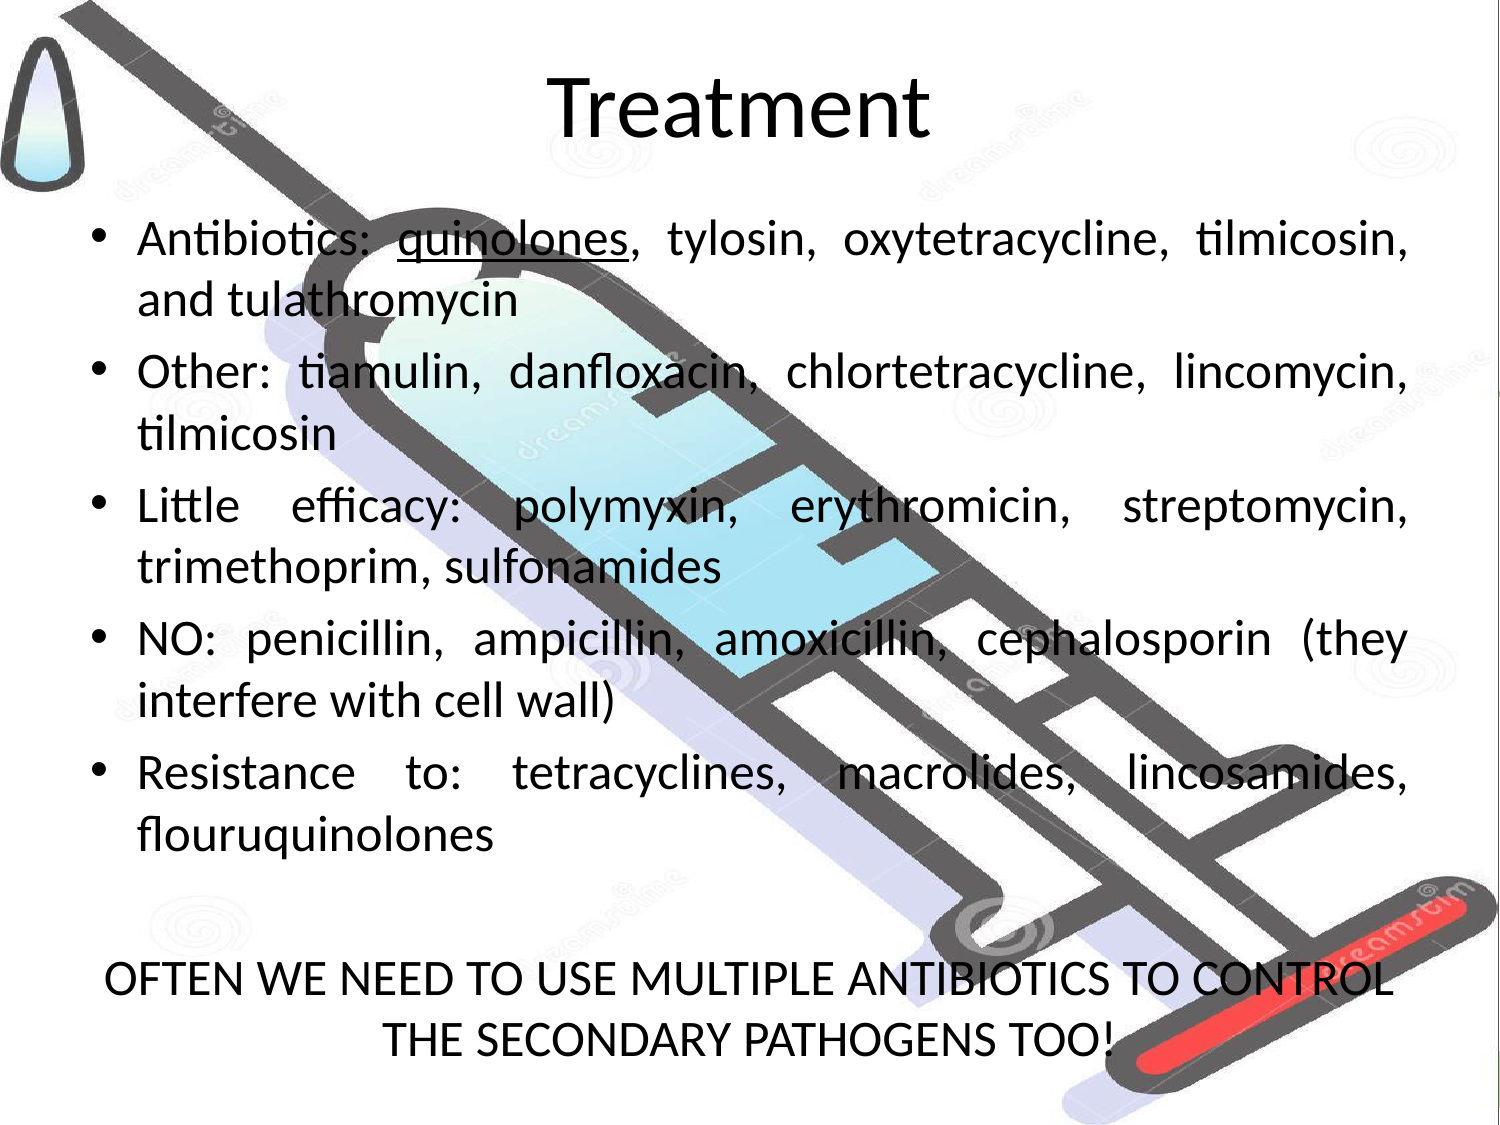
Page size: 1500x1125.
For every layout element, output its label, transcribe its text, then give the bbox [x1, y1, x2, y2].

list Antibiotics: quinolones, tylosin, oxytetracycline, tilmicosin, and tulathromycin Other: tiamulin, danfloxacin, chlortetracycline, lincomycin, tilmicosin Little efficacy: polymyxin, erythromicin, streptomycin, trimethoprim, sulfonamides NO: penicillin, ampicillin, amoxicillin, cephalosporin (they interfere with cell wall) Resistance to: tetracyclines, macrolides, lincosamides, flouruquinolones OFTEN WE NEED TO USE MULTIPLE ANTIBIOTICS TO CONTROL THE SECONDARY PATHOGENS TOO! [75, 196, 1425, 1083]
title Treatment [75, 7, 1425, 195]
